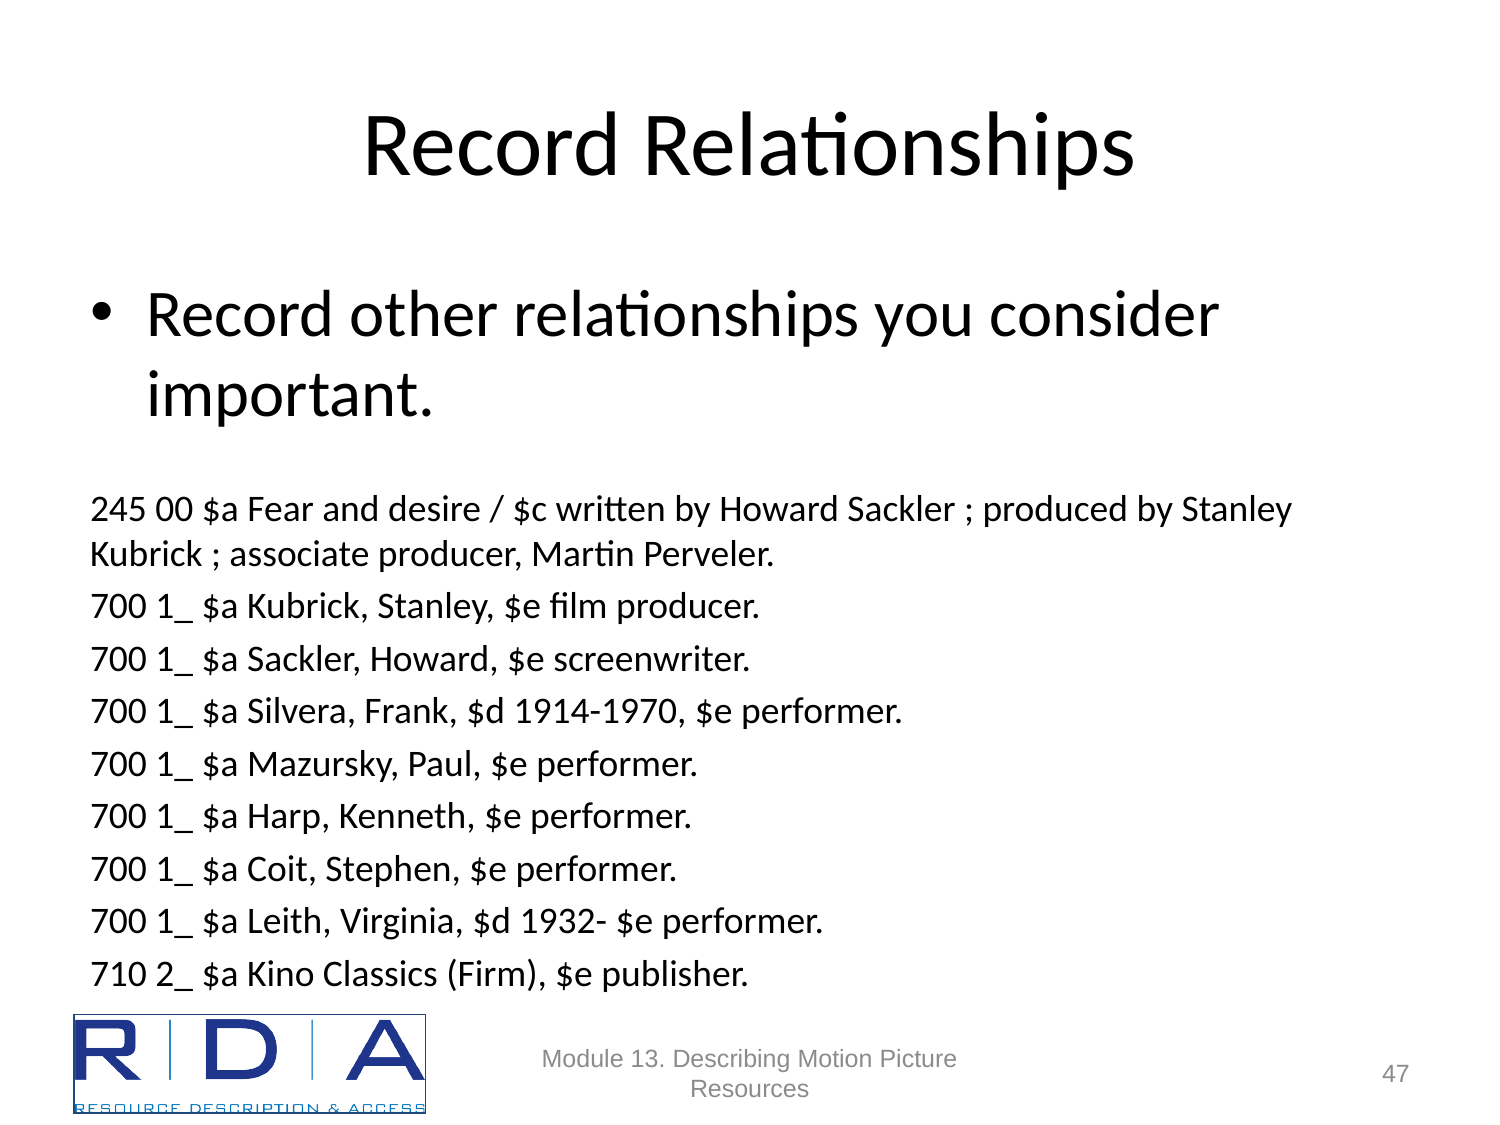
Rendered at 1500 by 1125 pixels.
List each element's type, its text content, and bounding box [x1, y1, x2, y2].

footer Module 13. Describing Motion Picture Resources [512, 1042, 988, 1103]
slide_number 94 [1074, 1042, 1425, 1103]
title Record Relationships [75, 45, 1425, 233]
picture [75, 1015, 425, 1112]
list Record other relationships you consider important. 245 00 $a Fear and desire / $c written by Howard Sackler ; produced by Stanley Kubrick ; associate producer, Martin Perveler. 700 1_ $a Kubrick, Stanley, $e film producer. 700 1_ $a Sackler, Howard, $e screenwriter. 700 1_ $a Silvera, Frank, $d 1914-1970, $e performer. 700 1_ $a Mazursky, Paul, $e performer. 700 1_ $a Harp, Kenneth, $e performer. 700 1_ $a Coit, Stephen, $e performer. 700 1_ $a Leith, Virginia, $d 1932- $e performer. 710 2_ $a Kino Classics (Firm), $e publisher. [75, 262, 1425, 1005]
